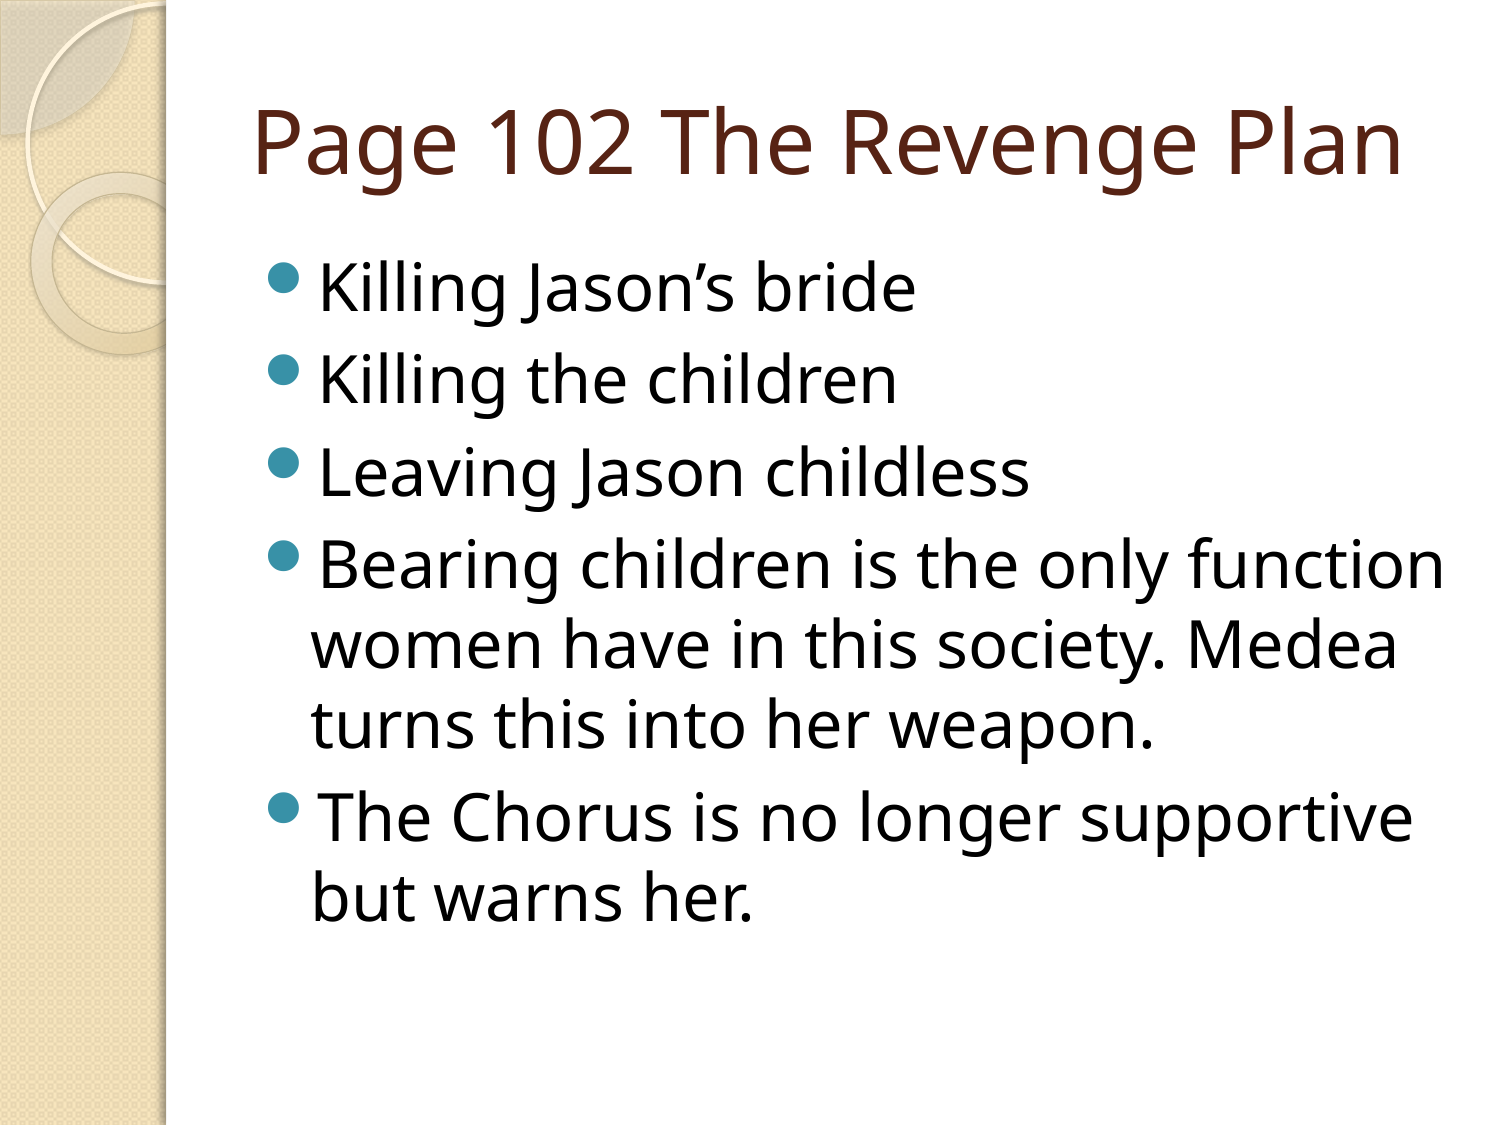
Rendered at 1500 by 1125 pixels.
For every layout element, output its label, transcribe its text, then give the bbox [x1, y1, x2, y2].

list Killing Jason’s bride Killing the children Leaving Jason childless Bearing children is the only function women have in this society. Medea turns this into her weapon. The Chorus is no longer supportive but warns her. [235, 237, 1466, 1025]
title Page 102 The Revenge Plan [235, 45, 1466, 233]
